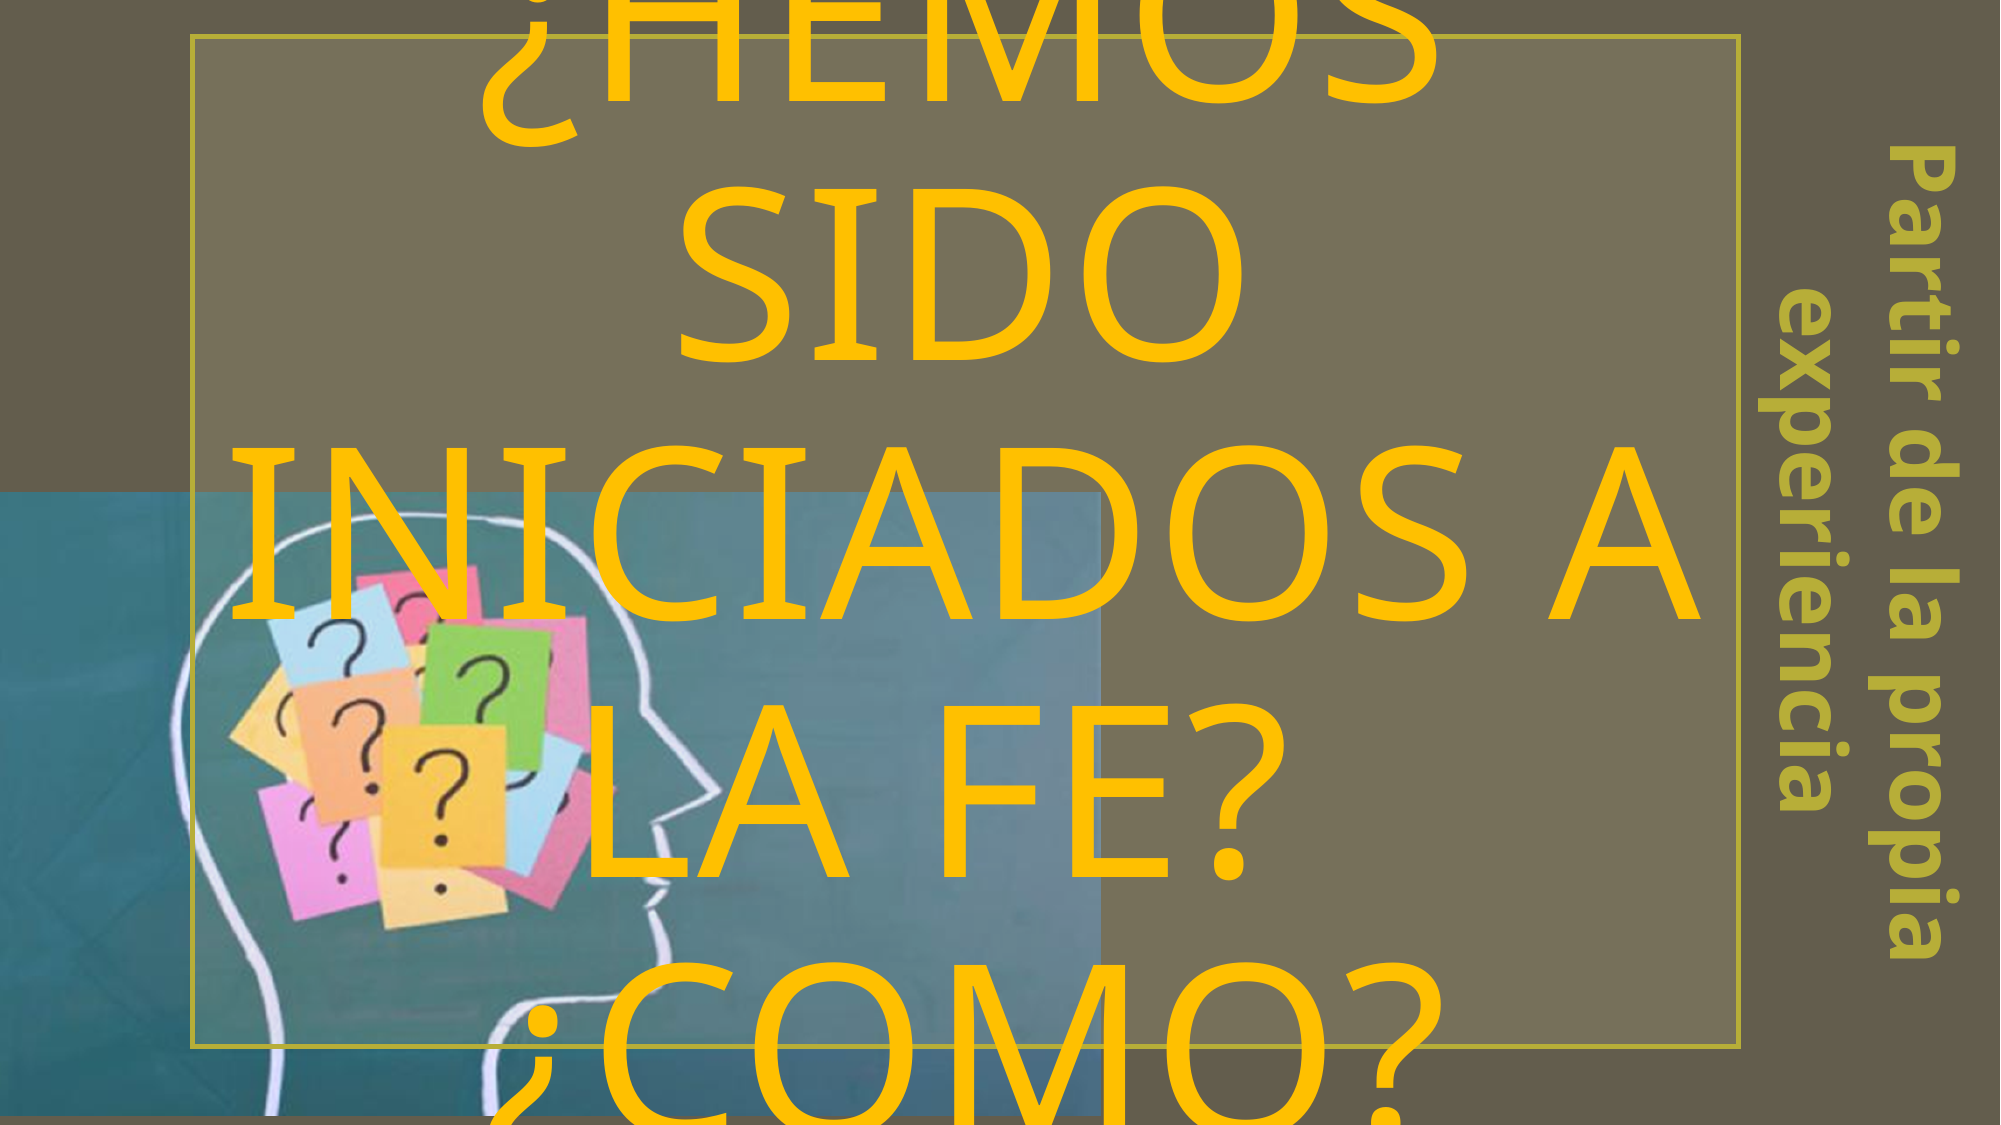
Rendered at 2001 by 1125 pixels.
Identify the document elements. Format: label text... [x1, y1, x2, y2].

picture [0, 492, 1101, 1116]
text_box Partir de la propia experiencia [1737, 47, 1990, 1058]
title ¿hemos sido iniciados a la fe? ¿Como? [190, 34, 1741, 1049]
